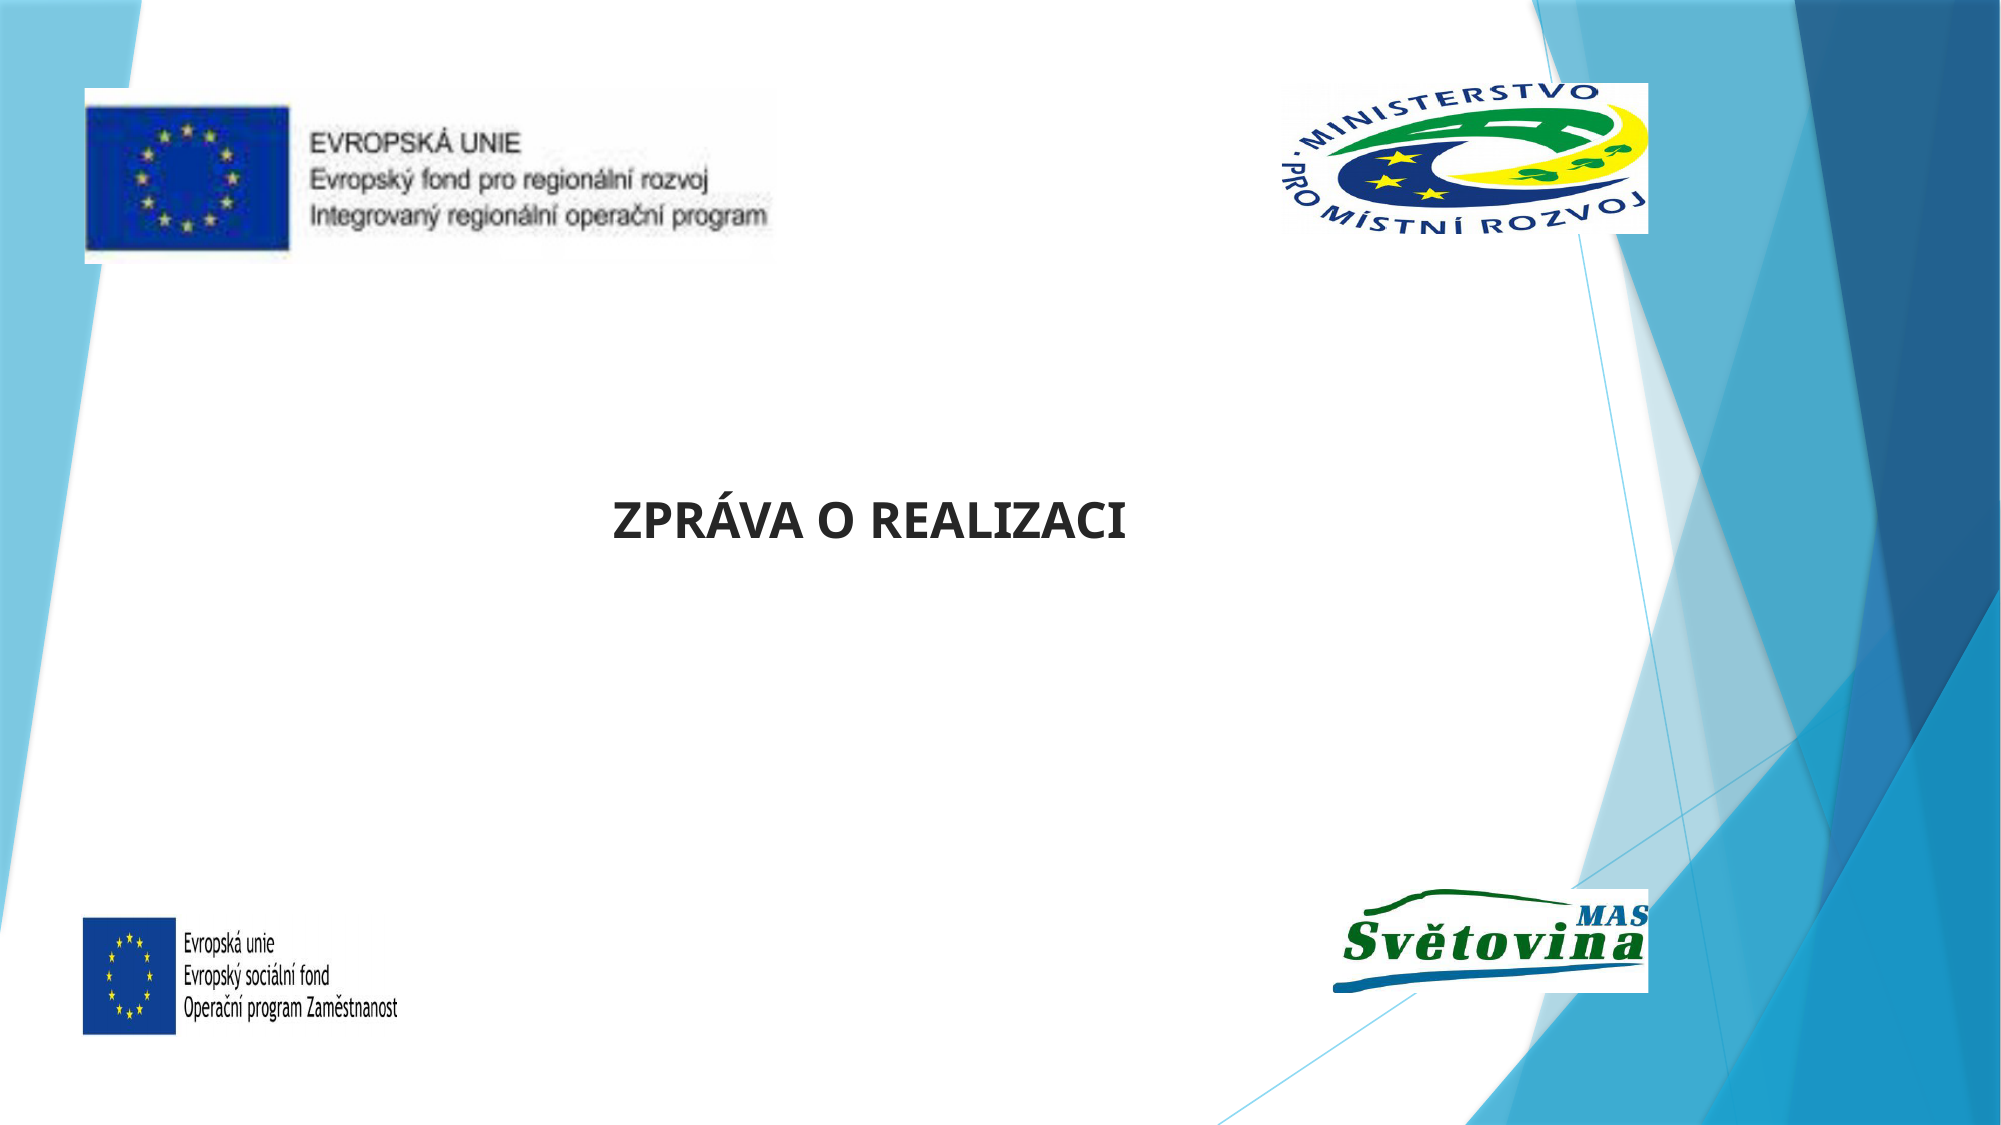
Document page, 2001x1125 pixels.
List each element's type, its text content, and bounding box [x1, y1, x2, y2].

subtitle ZPRÁVA O REALIZACI [247, 339, 1598, 766]
picture [80, 913, 398, 1038]
picture [1332, 888, 1649, 994]
picture [1281, 82, 1649, 235]
picture [84, 87, 777, 265]
